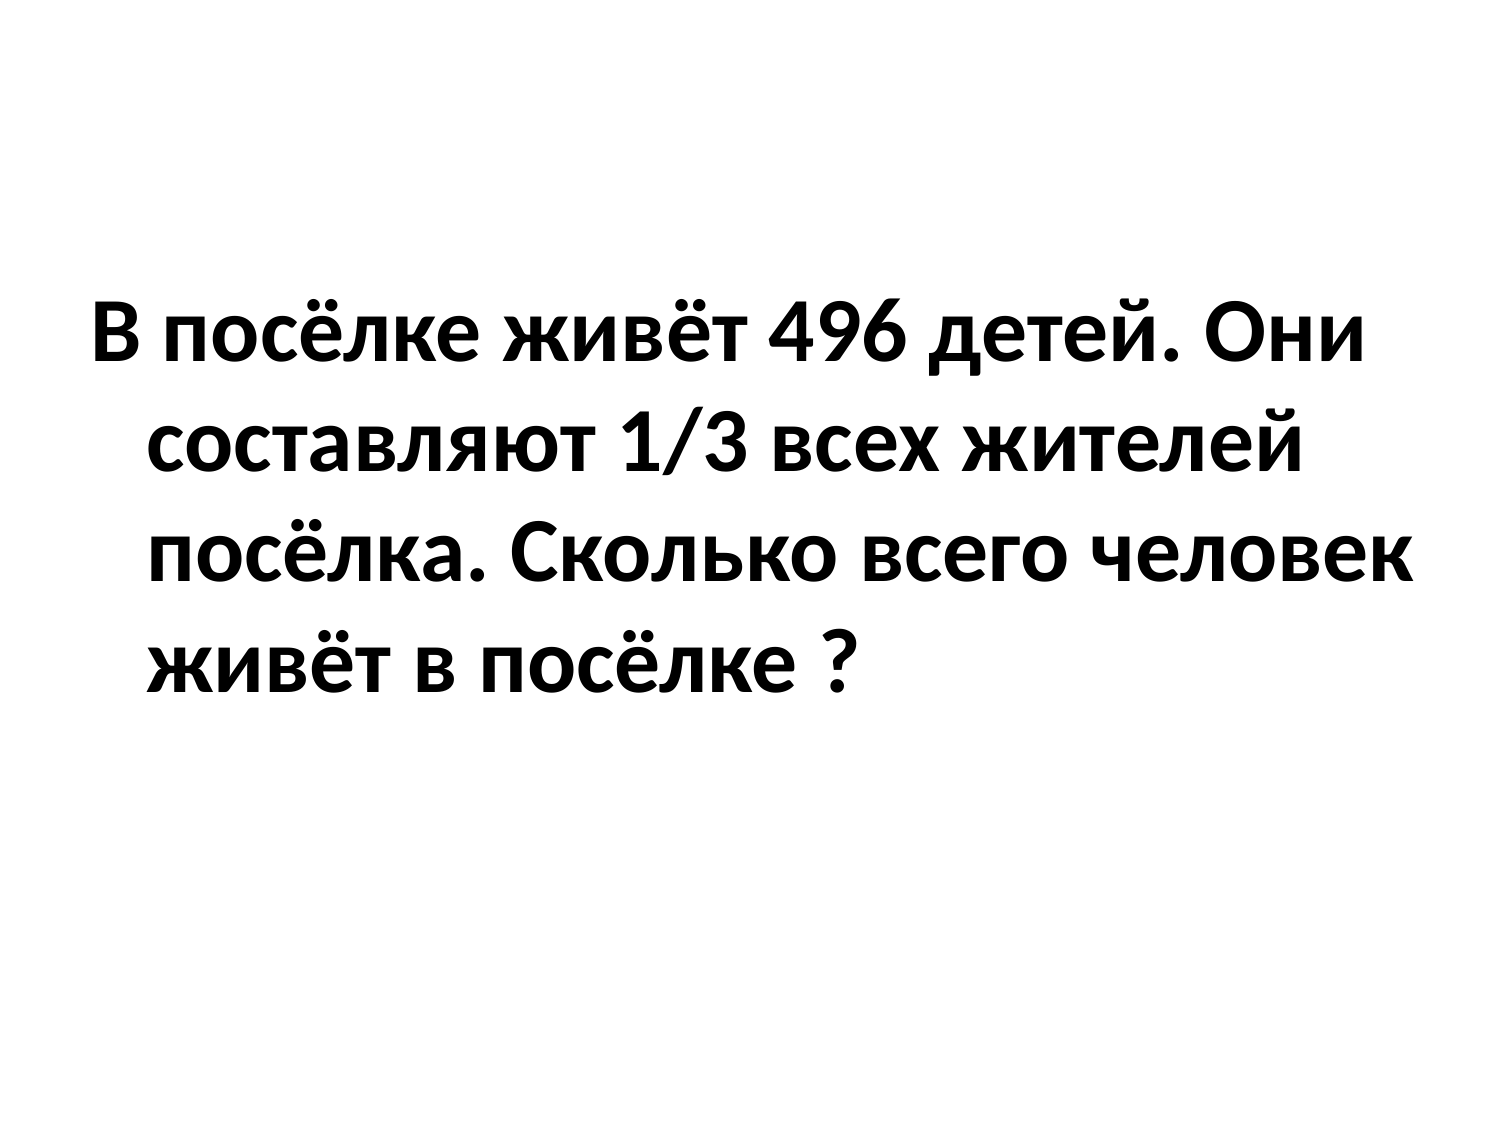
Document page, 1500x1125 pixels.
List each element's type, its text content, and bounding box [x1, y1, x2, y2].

list В посёлке живёт 496 детей. Они составляют 1/3 всех жителей посёлка. Сколько всего человек живёт в посёлке ? [75, 262, 1471, 1005]
